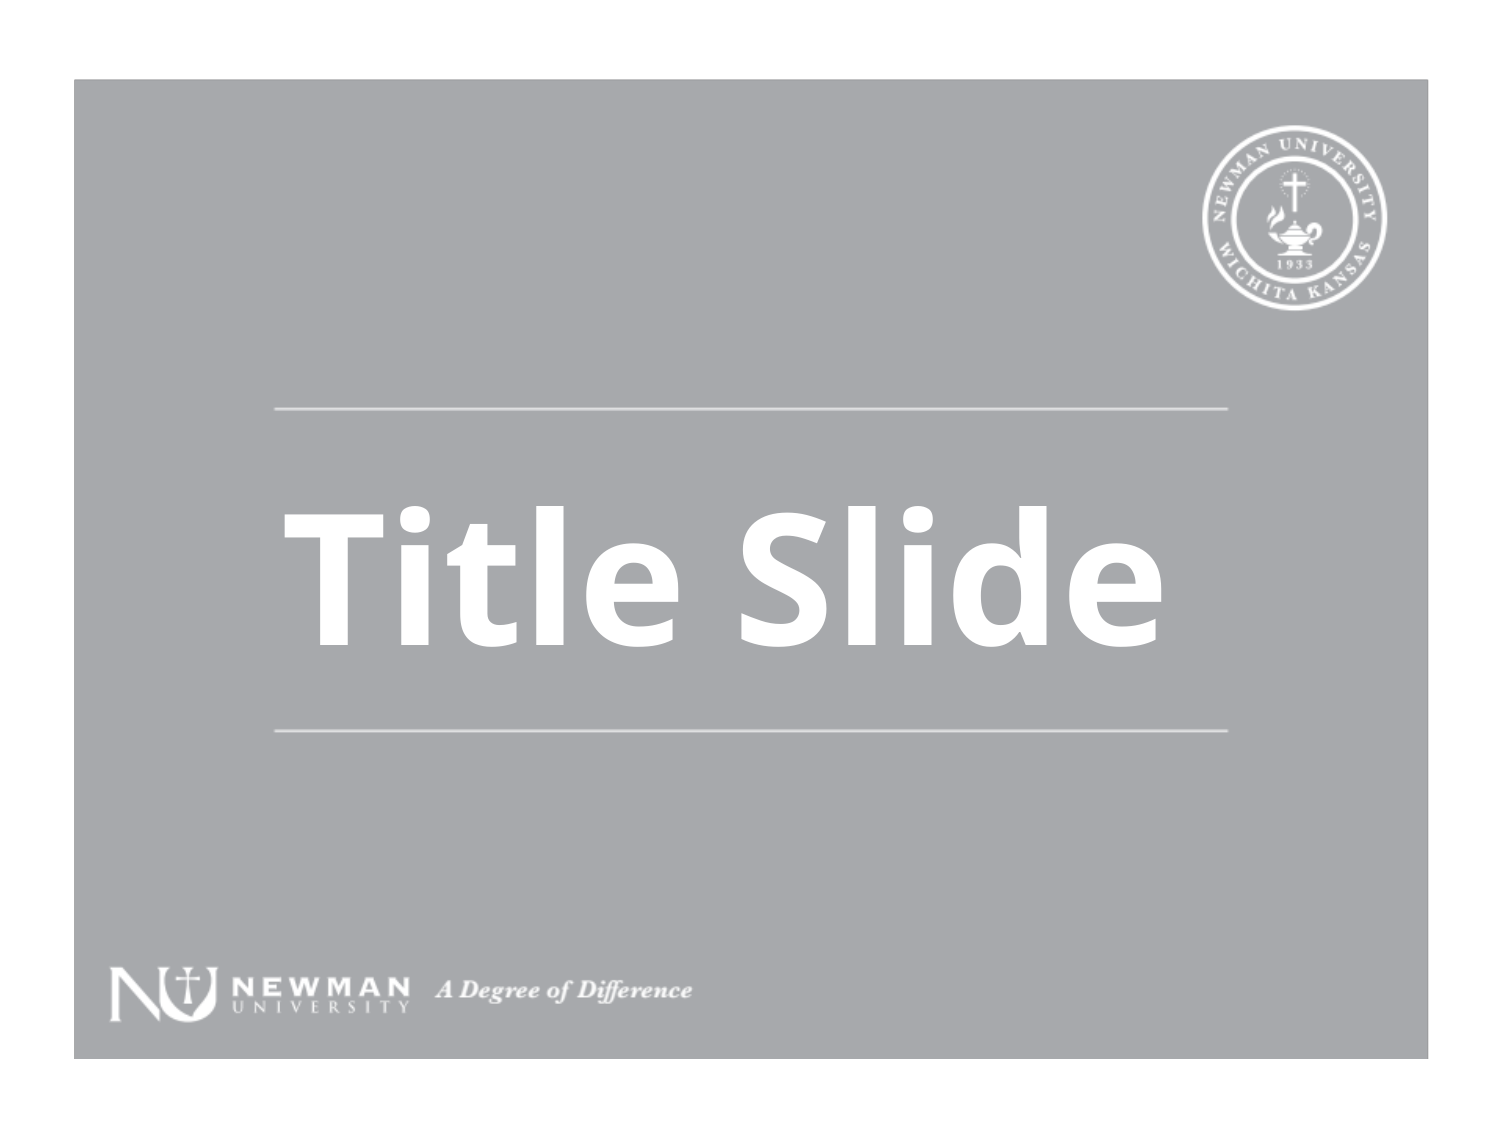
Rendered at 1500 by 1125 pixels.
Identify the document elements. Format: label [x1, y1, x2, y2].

picture [56, 66, 1444, 1059]
